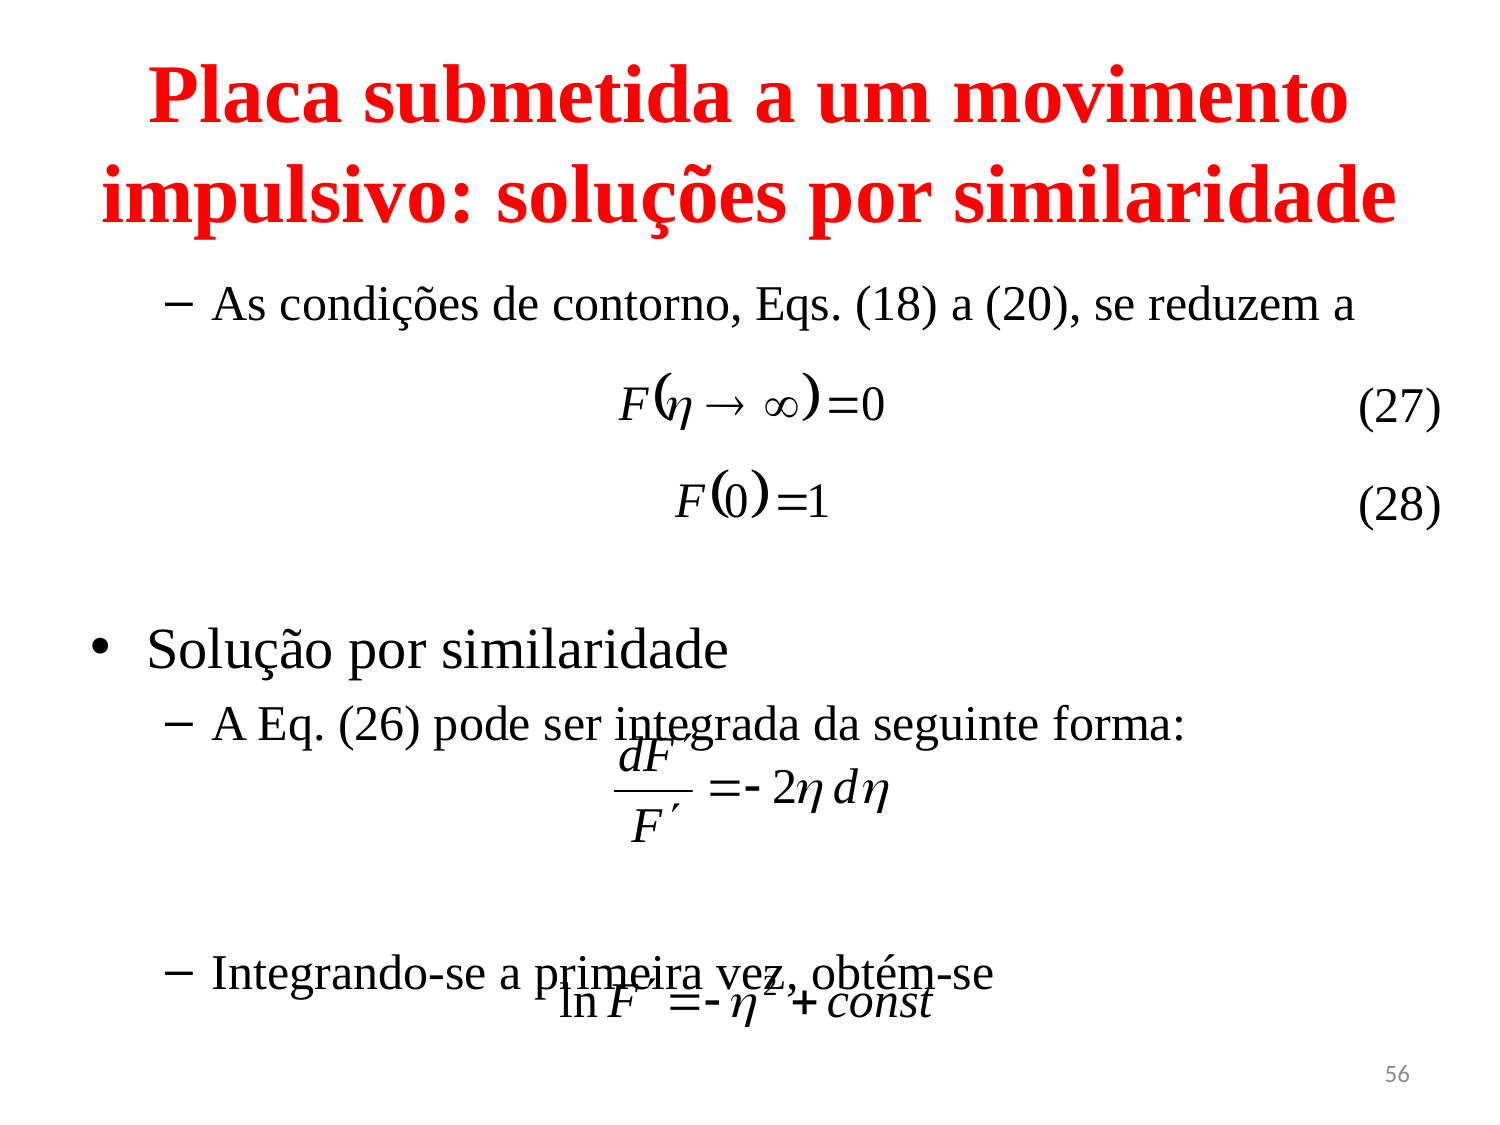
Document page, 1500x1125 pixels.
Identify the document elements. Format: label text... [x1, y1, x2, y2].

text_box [665, 467, 838, 539]
text_box (27) [1343, 364, 1457, 440]
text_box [605, 723, 900, 854]
list As condições de contorno, Eqs. (18) a (20), se reduzem a Solução por similaridade A Eq. (26) pode ser integrada da seguinte forma: Integrando-se a primeira vez, obtém-se [75, 262, 1425, 1005]
text_box (28) [1343, 462, 1457, 538]
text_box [609, 370, 895, 442]
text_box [552, 963, 944, 1039]
slide_number 56 [1074, 1042, 1425, 1103]
title Placa submetida a um movimento impulsivo: soluções por similaridade [75, 45, 1425, 233]
